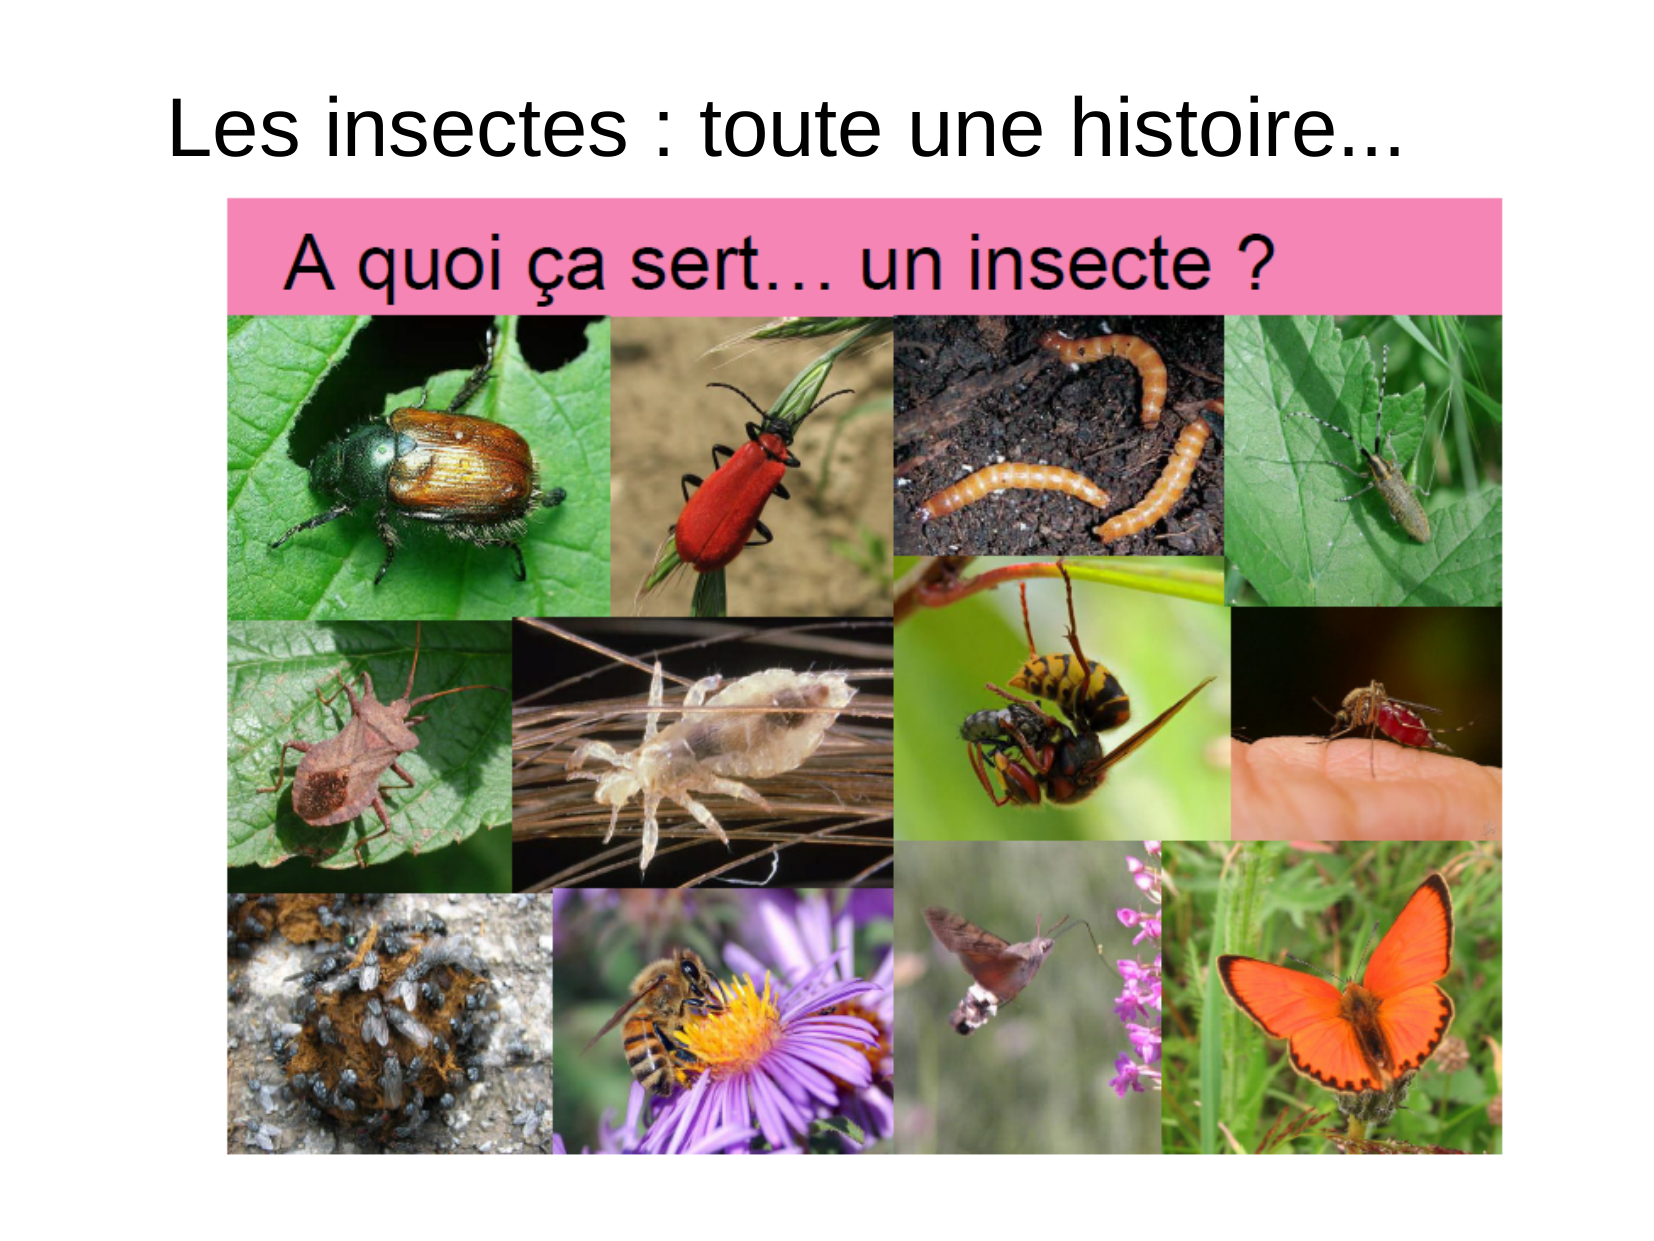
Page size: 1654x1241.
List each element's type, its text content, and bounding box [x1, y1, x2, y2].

title Les insectes : toute une histoire... [82, 19, 1493, 227]
picture [153, 173, 1550, 1170]
